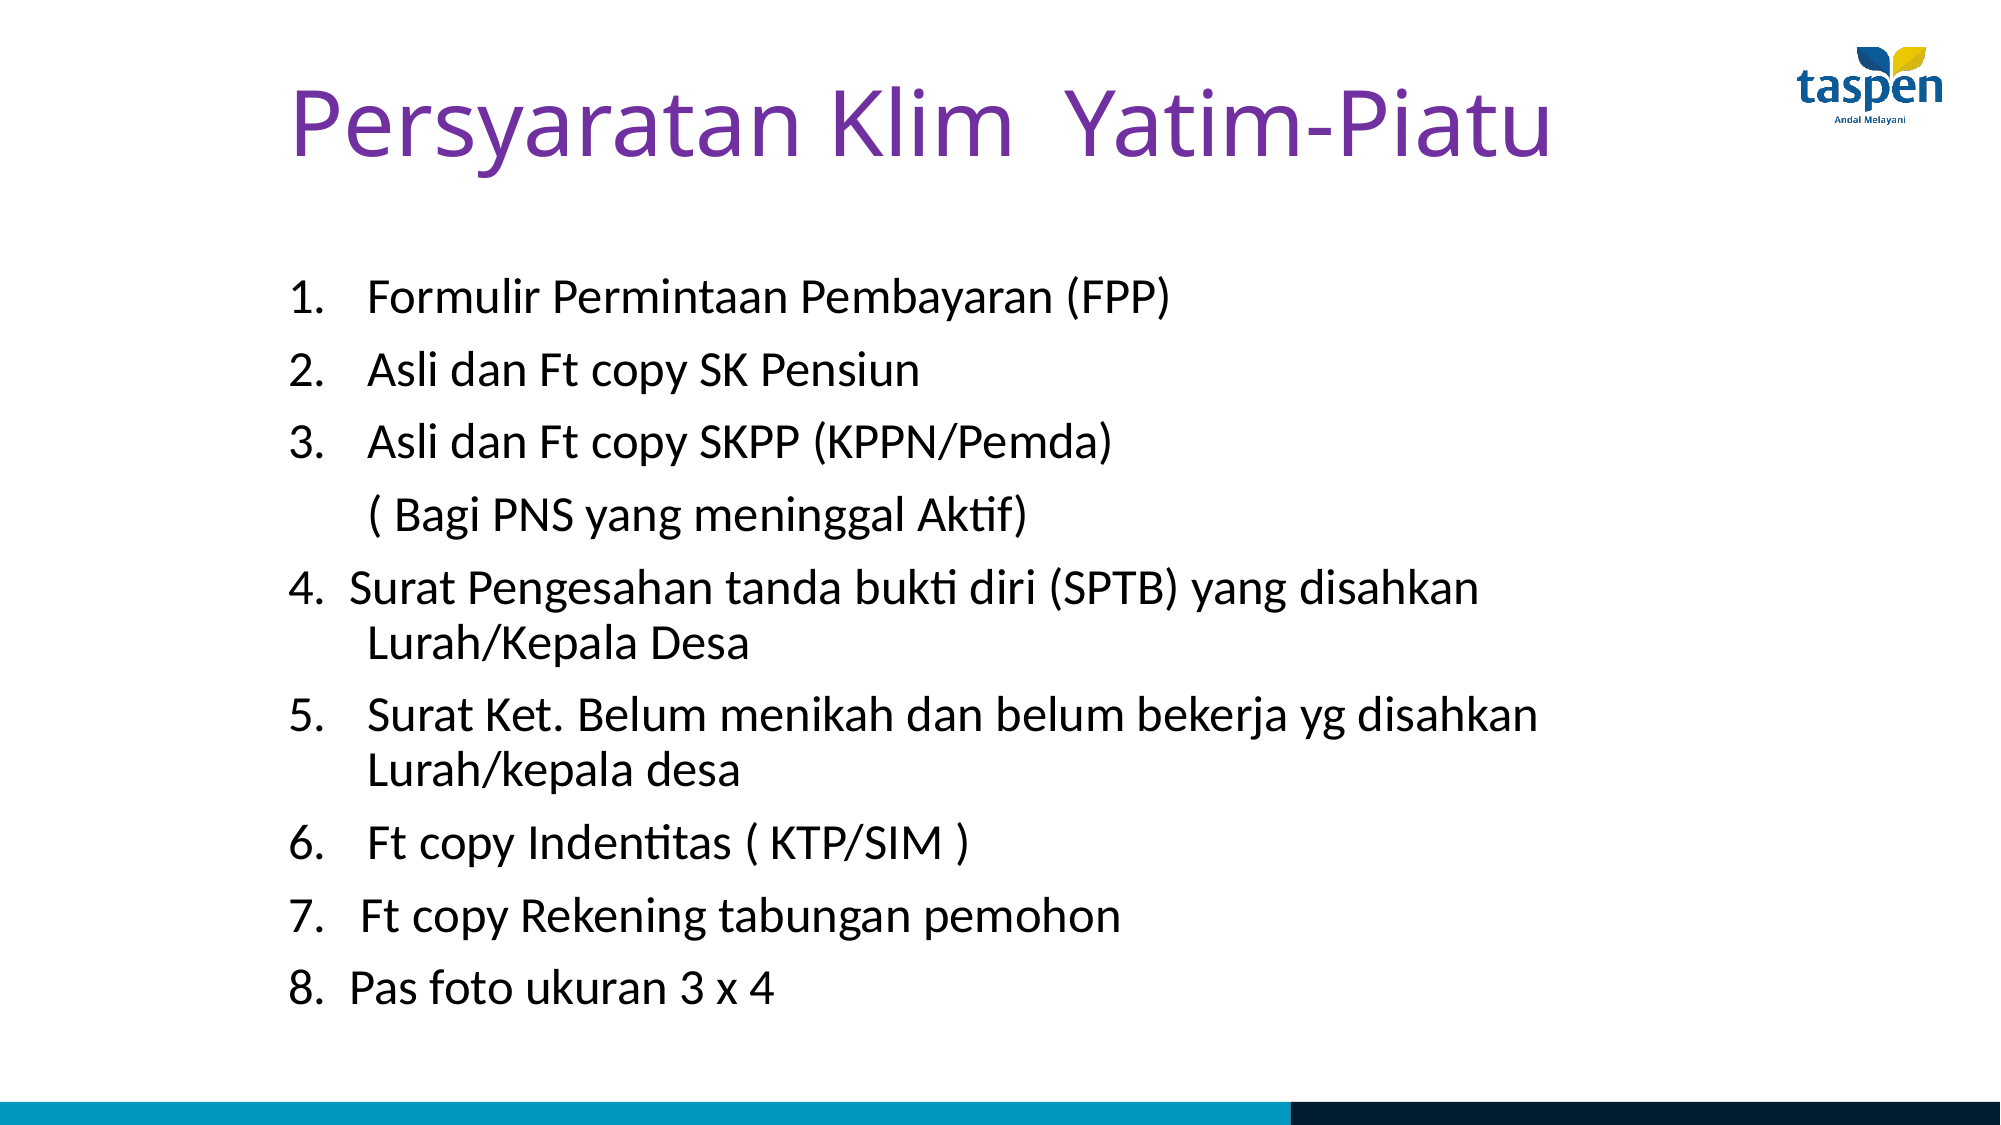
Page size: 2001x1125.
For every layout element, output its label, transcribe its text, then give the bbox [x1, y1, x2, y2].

picture [1797, 47, 1942, 125]
text_box Formulir Permintaan Pembayaran (FPP) Asli dan Ft copy SK Pensiun Asli dan Ft copy SKPP (KPPN/Pemda) ( Bagi PNS yang meninggal Aktif) 4. Surat Pengesahan tanda bukti diri (SPTB) yang disahkan Lurah/Kepala Desa Surat Ket. Belum menikah dan belum bekerja yg disahkan Lurah/kepala desa Ft copy Indentitas ( KTP/SIM ) 7. Ft copy Rekening tabungan pemohon 8. Pas foto ukuran 3 x 4 [273, 262, 1727, 1032]
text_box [0, 1101, 2000, 1125]
text_box Persyaratan Klim Yatim-Piatu [273, 70, 1727, 233]
